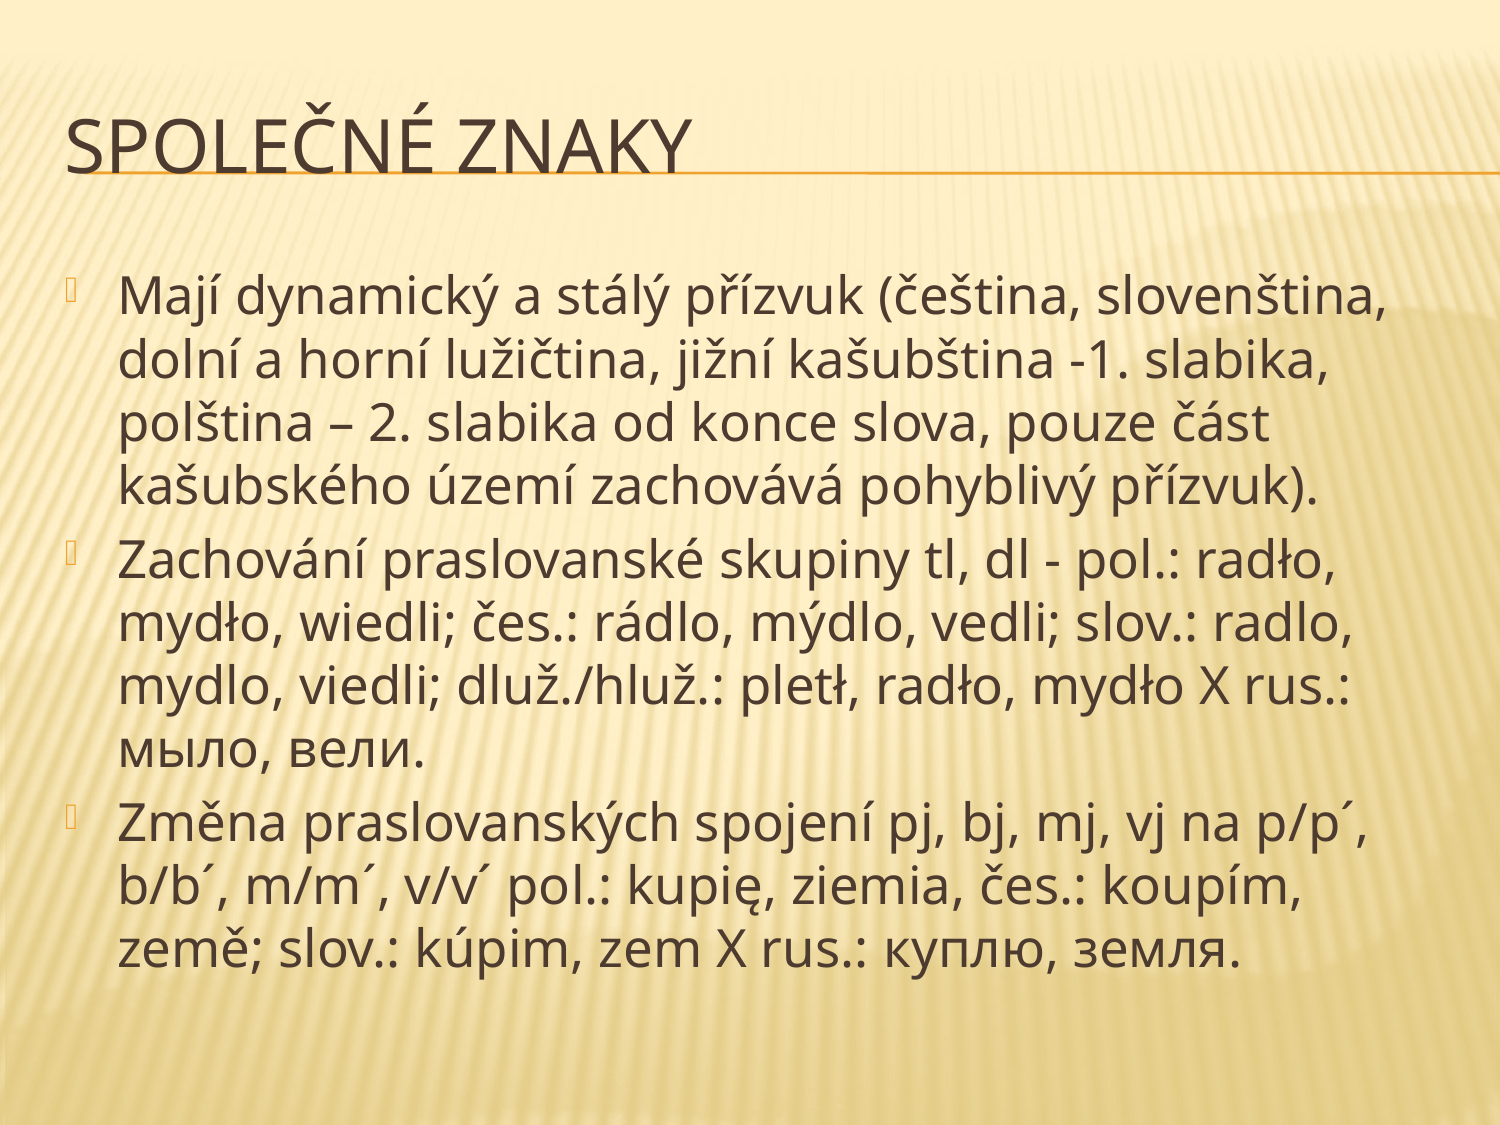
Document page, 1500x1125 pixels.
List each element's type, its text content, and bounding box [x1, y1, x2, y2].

list Mají dynamický a stálý přízvuk (čeština, slovenština, dolní a horní lužičtina, jižní kašubština -1. slabika, polština – 2. slabika od konce slova, pouze část kašubského území zachovává pohyblivý přízvuk). Zachování praslovanské skupiny tl, dl - pol.: radło, mydło, wiedli; čes.: rádlo, mýdlo, vedli; slov.: radlo, mydlo, viedli; dluž./hluž.: pletł, radło, mydło X rus.: мыло, вели. Změna praslovanských spojení pj, bj, mj, vj na p/p´, b/b´, m/m´, v/v´ pol.: kupię, ziemia, čes.: koupím, země; slov.: kúpim, zem X rus.: куплю, земля. [50, 254, 1475, 998]
title Společné znaky [50, 75, 1475, 213]
